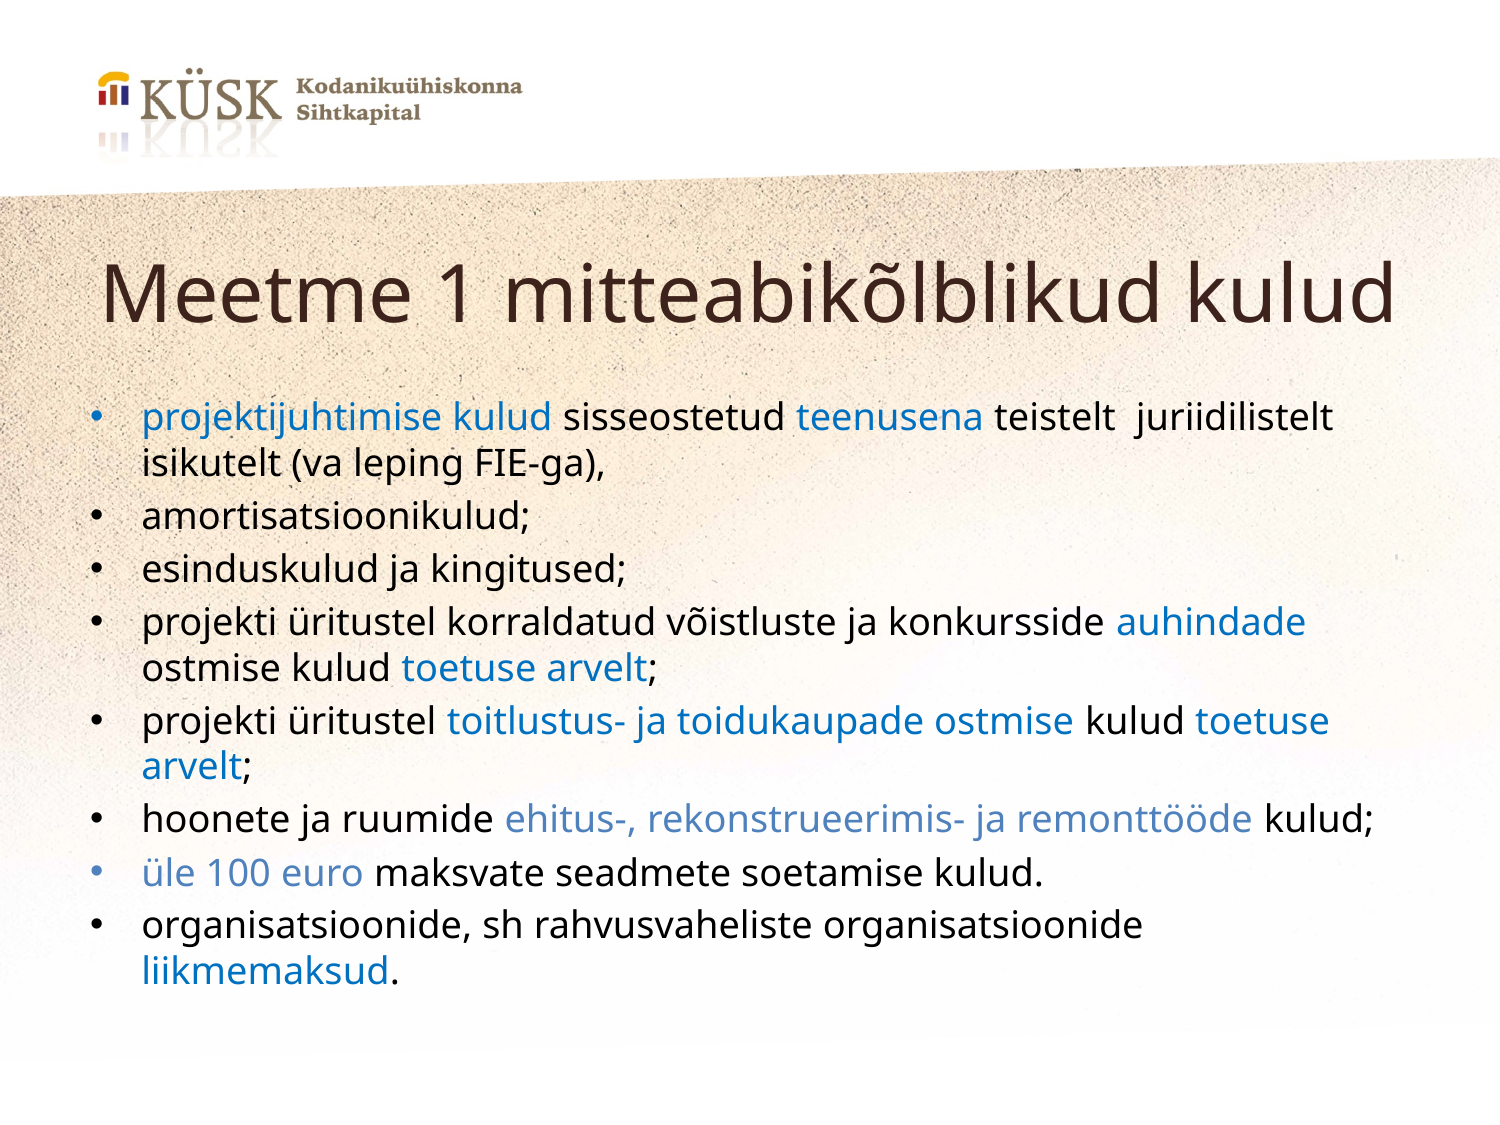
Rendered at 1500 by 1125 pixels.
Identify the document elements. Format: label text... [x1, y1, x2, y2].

picture [0, 0, 1500, 1125]
list projektijuhtimise kulud sisseostetud teenusena teistelt juriidilistelt isikutelt (va leping FIE-ga), amortisatsioonikulud; esinduskulud ja kingitused; projekti üritustel korraldatud võistluste ja konkursside auhindade ostmise kulud toetuse arvelt; projekti üritustel toitlustus- ja toidukaupade ostmise kulud toetuse arvelt; hoonete ja ruumide ehitus-, rekonstrueerimis- ja remonttööde kulud; üle 100 euro maksvate seadmete soetamise kulud. organisatsioonide, sh rahvusvaheliste organisatsioonide liikmemaksud. [75, 385, 1425, 1005]
title Meetme 1 mitteabikõlblikud kulud [75, 196, 1425, 384]
